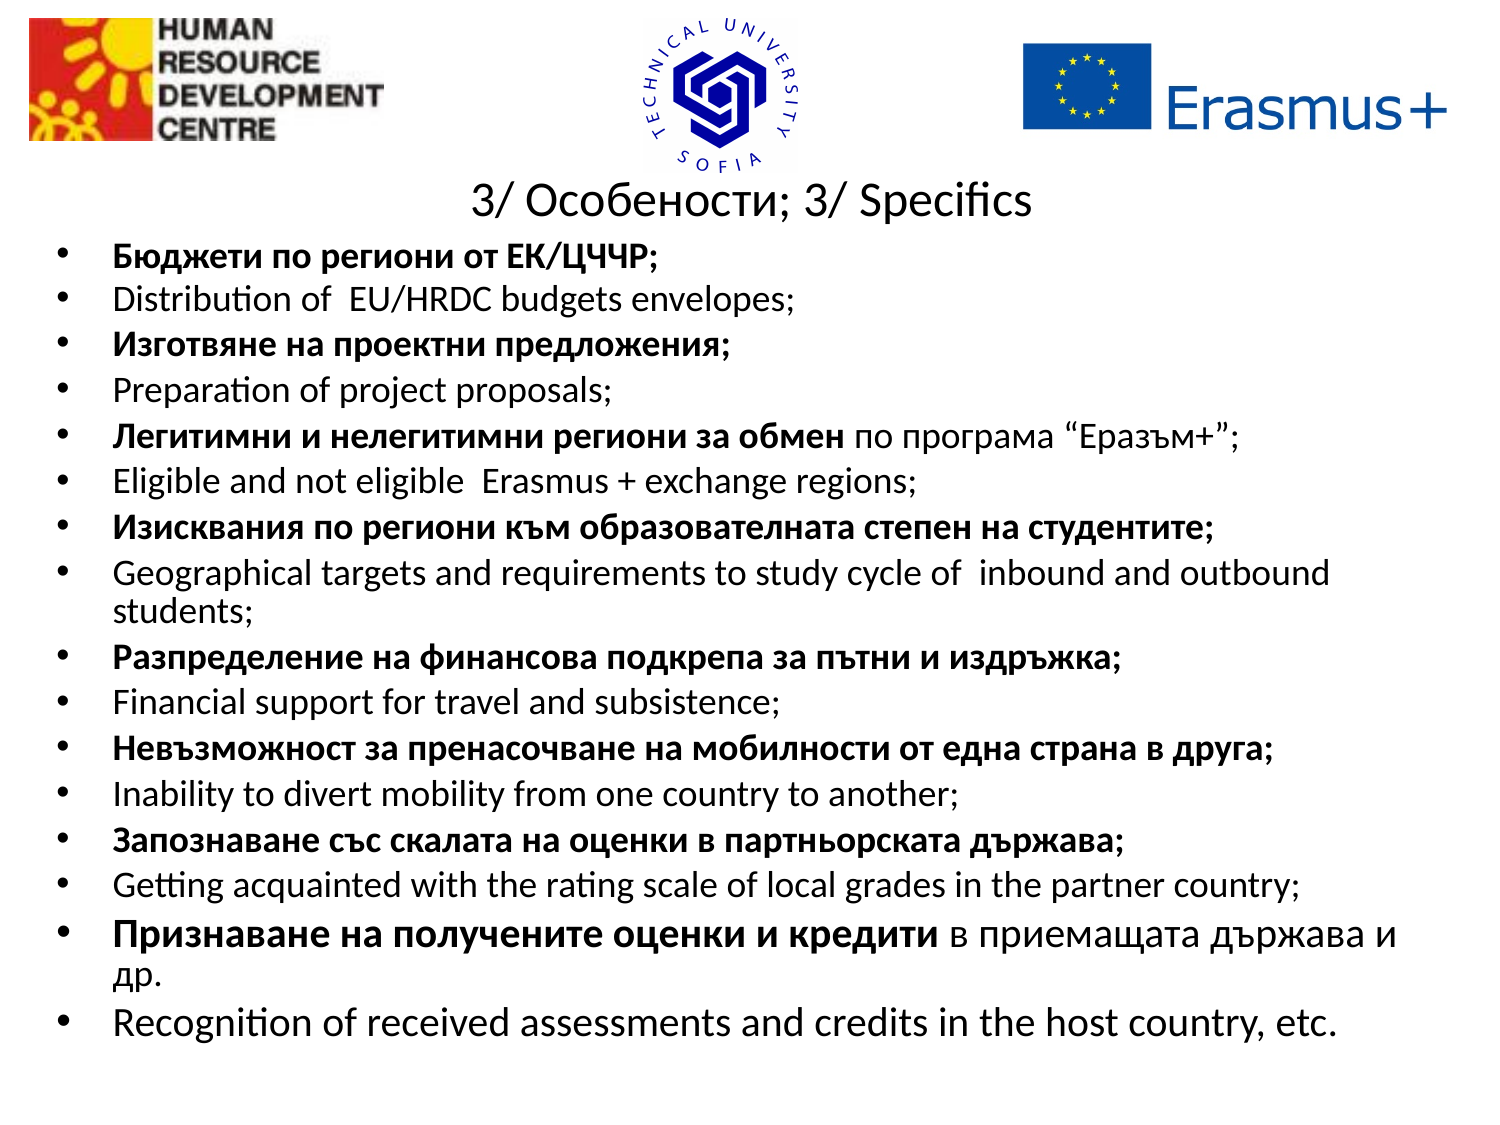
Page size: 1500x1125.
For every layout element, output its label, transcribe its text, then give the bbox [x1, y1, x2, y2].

title 3/ Особености; 3/ Specifics [88, 172, 1416, 221]
picture [643, 18, 798, 173]
list Бюджети по региони от ЕК/ЦЧЧР; Distribution of EU/HRDC budgets envelopes; Изготвяне на проектни предложения; Preparation of project proposals; Легитимни и нелегитимни региони за обмен по програма “Еразъм+”; Eligible and not eligible Erasmus + exchange regions; Изисквания по региони към образователната степен на студентите; Geographical targets and requirements to study cycle of inbound and outbound students; Разпределение на финансова подкрепа за пътни и издръжка; Financial support for travel and subsistence; Невъзможност за пренасочване на мобилности от една страна в друга; Inability to divert mobility from one country to another; Запознаване със скалата на оценки в партньорската държава; Getting acquainted with the rating scale of local grades in the partner country; Признаване на получените оценки и кредити в приемащата държава и др. Recognition of received assessments and credits in the host country, etc. [40, 231, 1471, 1095]
picture [29, 18, 385, 142]
picture [998, 18, 1471, 155]
